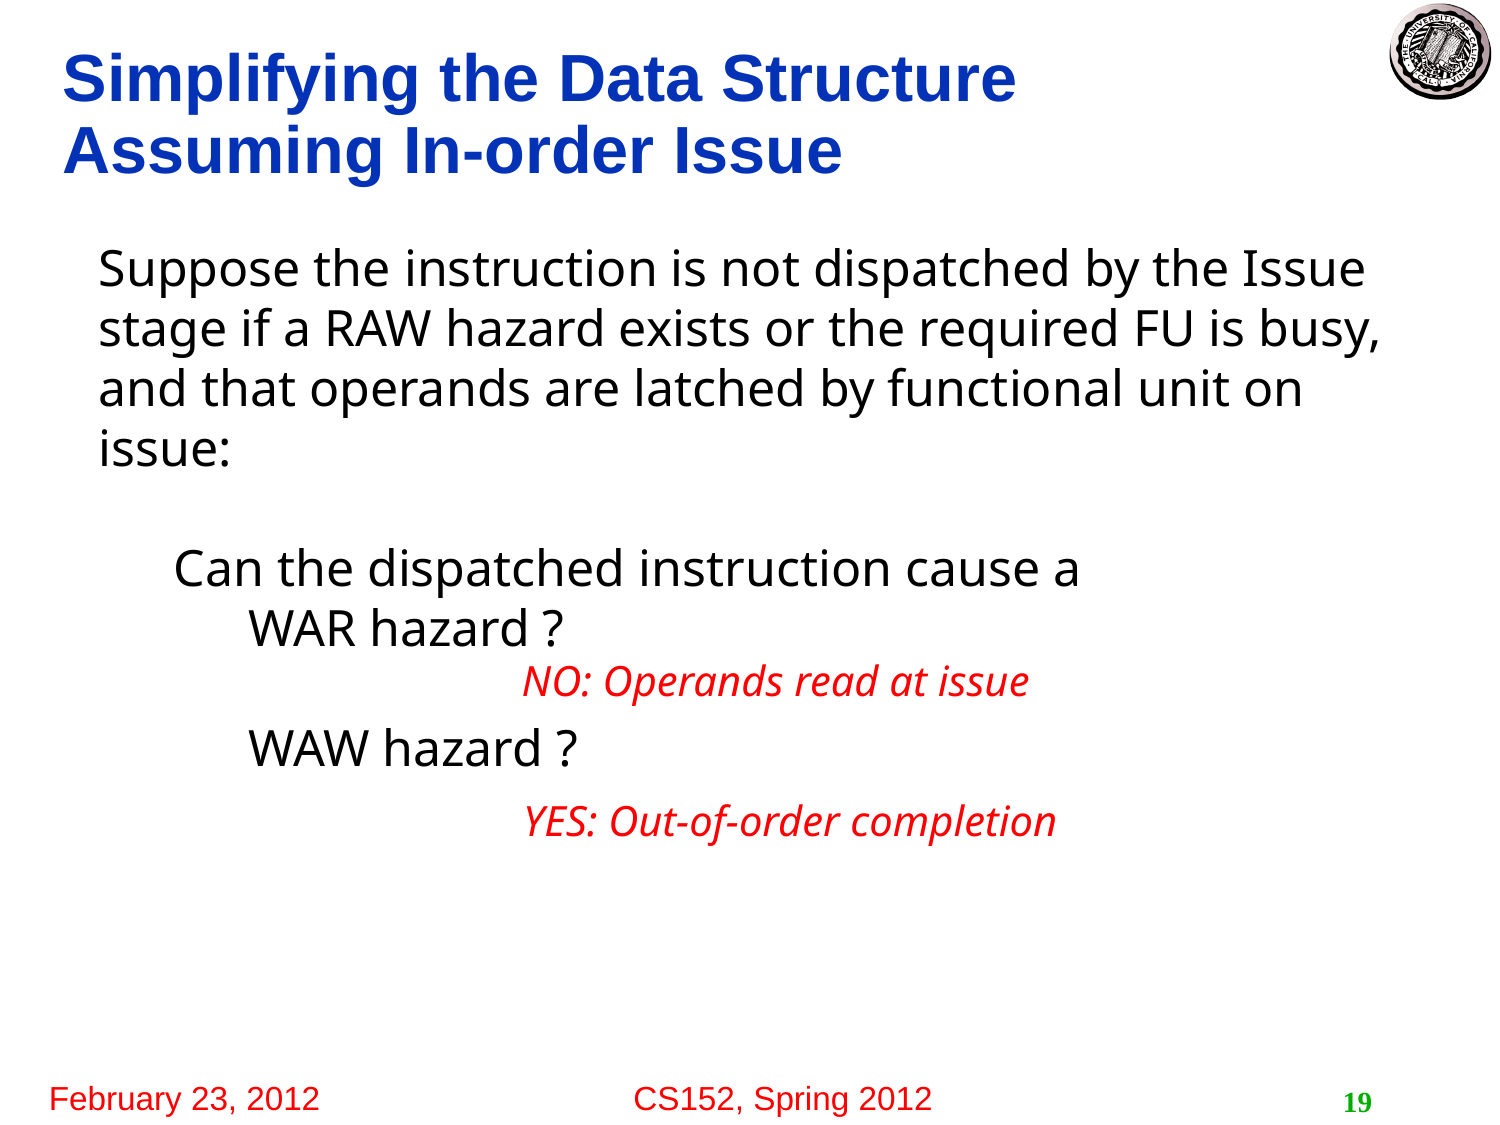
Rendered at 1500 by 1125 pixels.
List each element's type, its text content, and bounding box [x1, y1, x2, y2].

title Simplifying the Data Structure Assuming In-order Issue [47, 20, 1357, 211]
slide_number 19 [1074, 1076, 1388, 1125]
text_box Suppose the instruction is not dispatched by the Issue stage if a RAW hazard exists or the required FU is busy, and that operands are latched by functional unit on issue: Can the dispatched instruction cause a WAR hazard ? WAW hazard ? [83, 229, 1450, 784]
text_box NO: Operands read at issue [506, 647, 1045, 713]
picture [1378, 0, 1500, 103]
text_box YES: Out-of-order completion [508, 787, 1073, 853]
